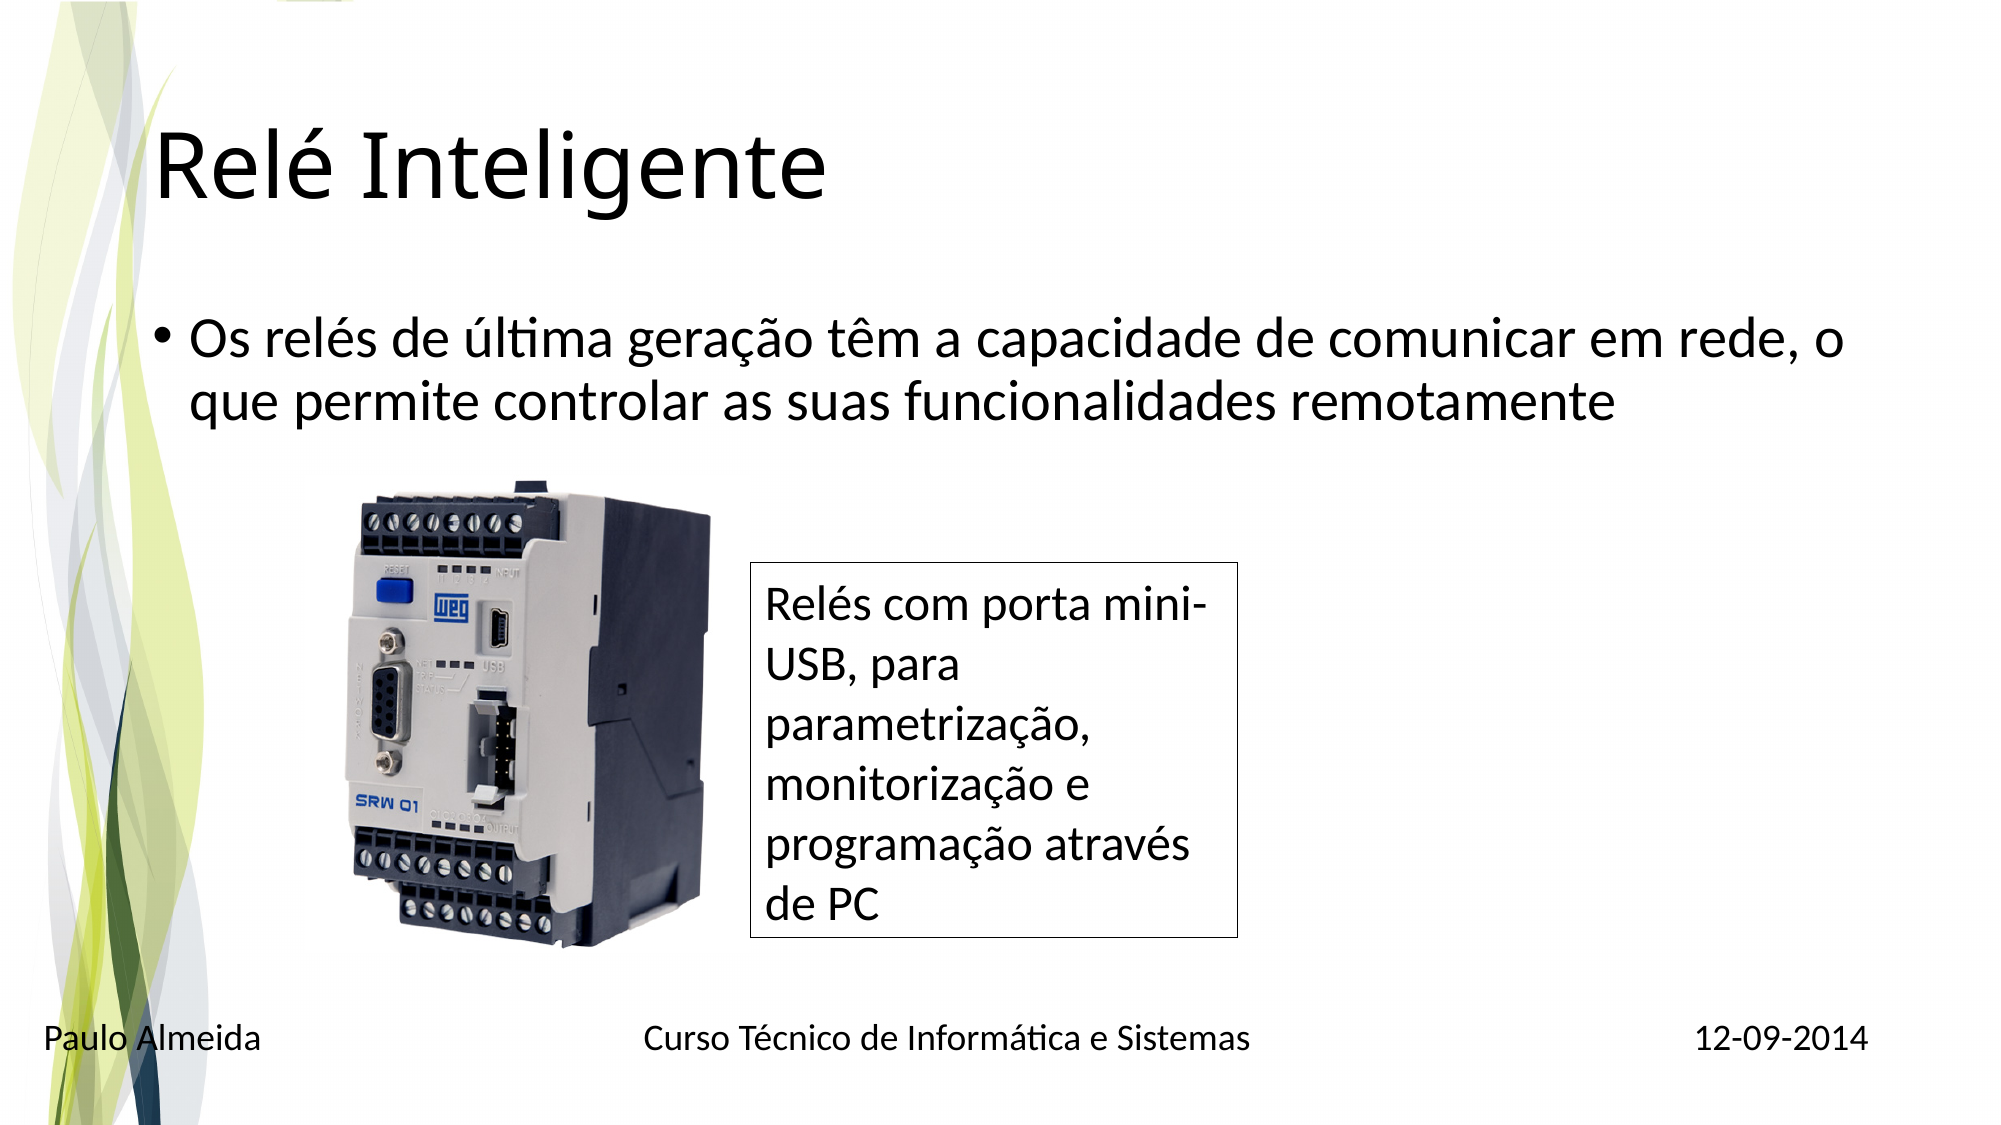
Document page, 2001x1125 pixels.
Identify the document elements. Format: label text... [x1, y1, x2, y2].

title Relé Inteligente [137, 59, 1863, 278]
picture [0, 0, 2001, 1125]
list Os relés de última geração têm a capacidade de comunicar em rede, o que permite controlar as suas funcionalidades remotamente [137, 299, 1863, 1005]
text_box Relés com porta mini-USB, para parametrização, monitorização e programação através de PC [750, 562, 1238, 938]
text_box Paulo Almeida Curso Técnico de Informática e Sistemas 12-09-2014 [28, 1005, 1972, 1066]
